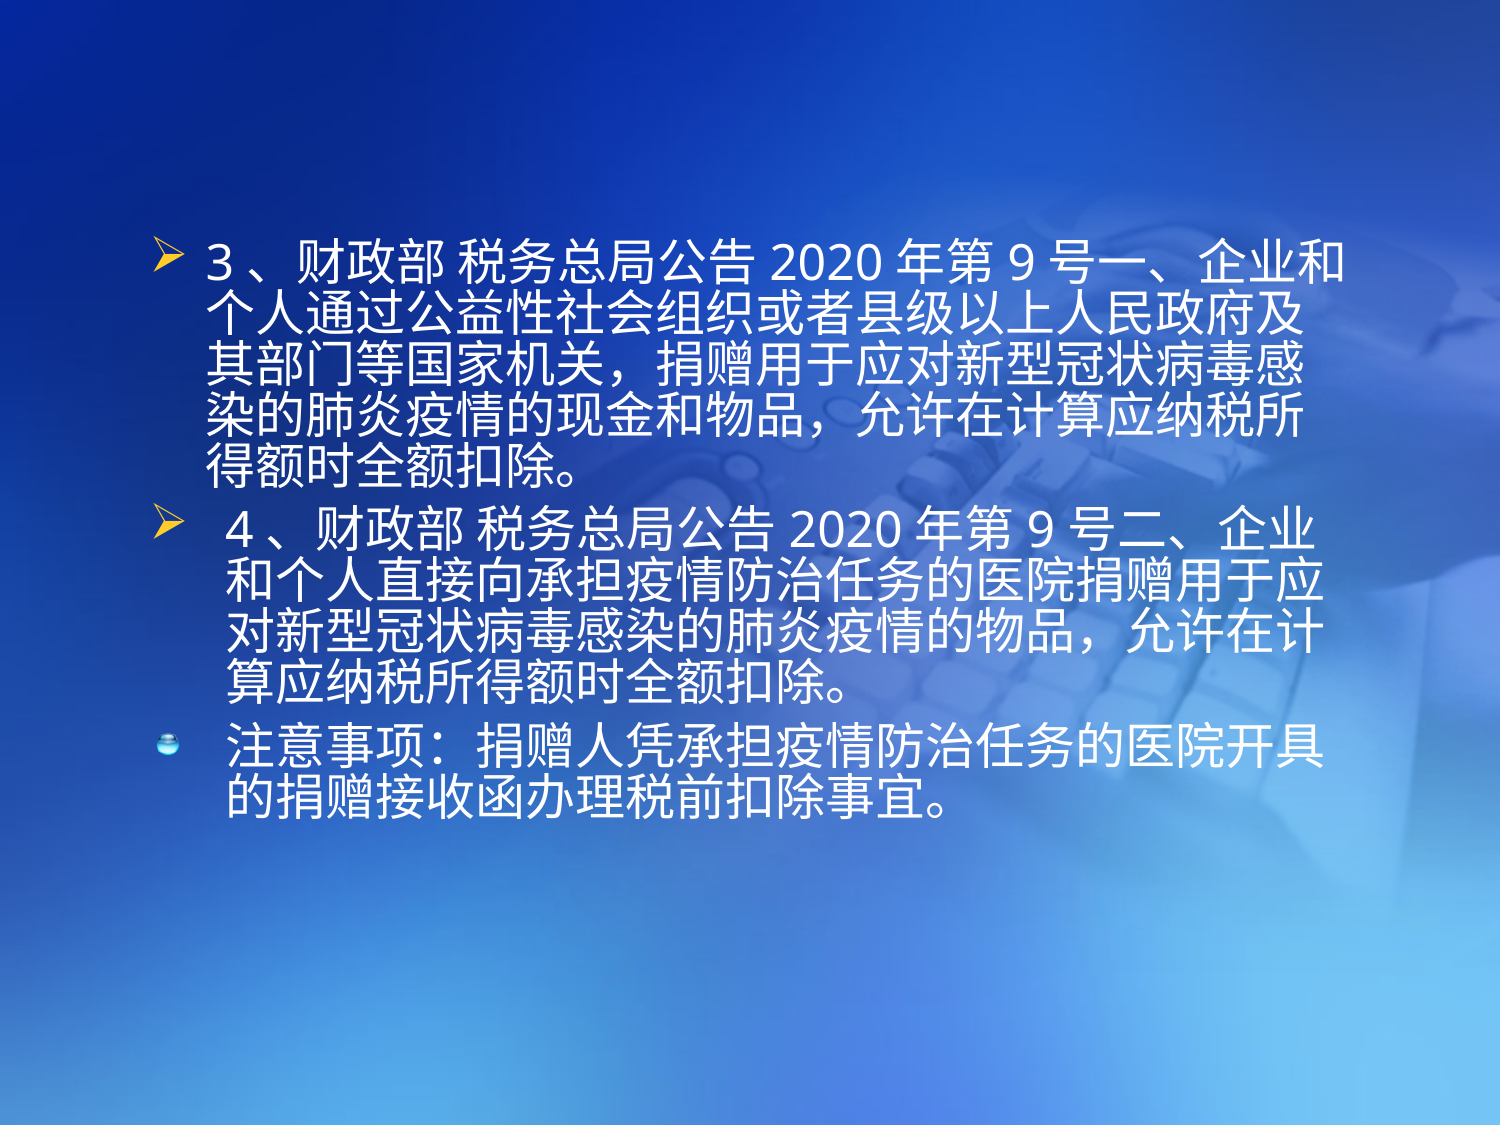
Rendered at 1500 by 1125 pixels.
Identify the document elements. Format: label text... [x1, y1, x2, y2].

picture [0, 0, 1500, 1125]
list 3、财政部 税务总局公告2020年第9号一、企业和个人通过公益性社会组织或者县级以上人民政府及其部门等国家机关，捐赠用于应对新型冠状病毒感染的肺炎疫情的现金和物品，允许在计算应纳税所得额时全额扣除。 4、财政部 税务总局公告2020年第9号二、企业和个人直接向承担疫情防治任务的医院捐赠用于应对新型冠状病毒感染的肺炎疫情的物品，允许在计算应纳税所得额时全额扣除。 注意事项：捐赠人凭承担疫情防治任务的医院开具的捐赠接收函办理税前扣除事宜。 [134, 232, 1368, 885]
